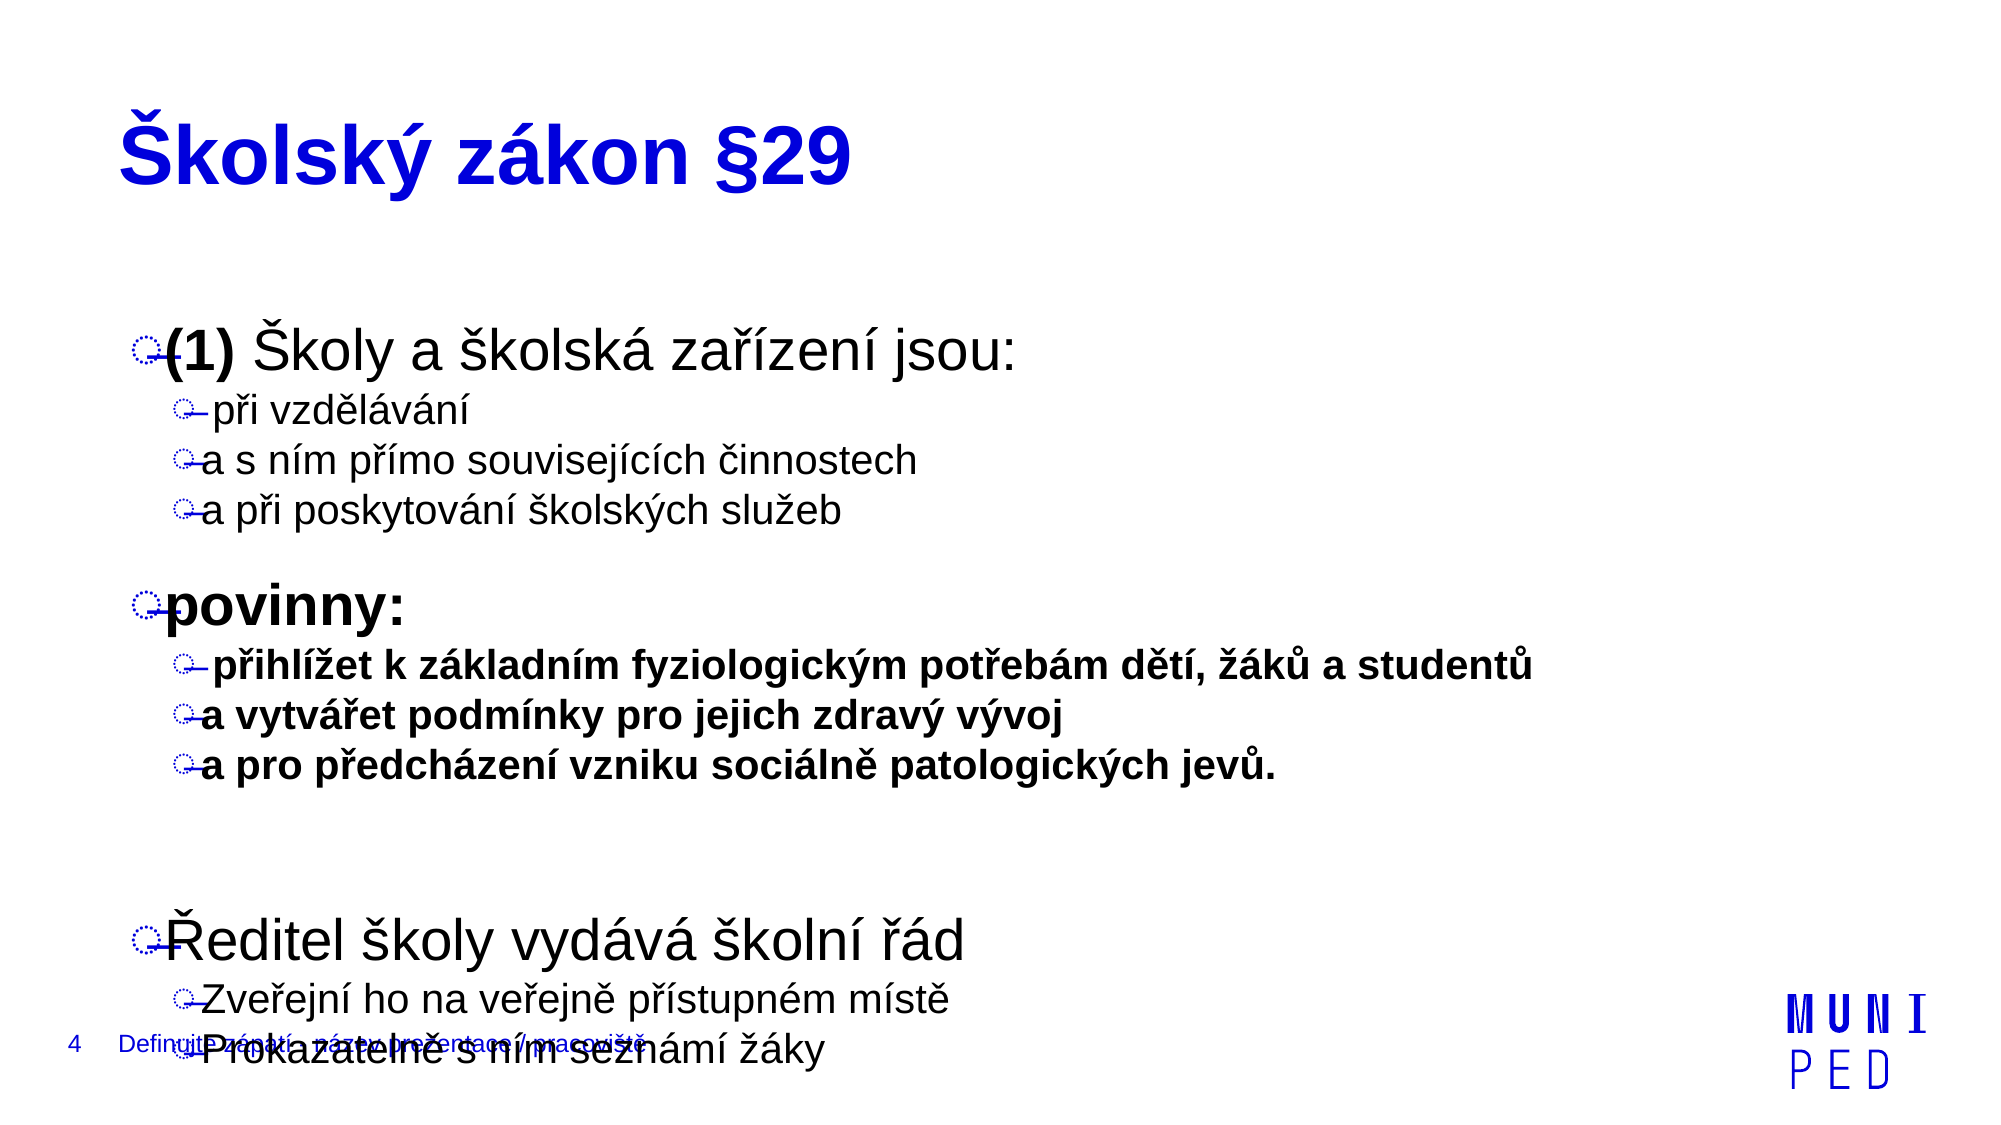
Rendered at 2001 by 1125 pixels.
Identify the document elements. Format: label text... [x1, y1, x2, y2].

list (1) Školy a školská zařízení jsou: při vzdělávání a s ním přímo souvisejících činnostech a při poskytování školských služeb povinny: přihlížet k základním fyziologickým potřebám dětí, žáků a studentů a vytvářet podmínky pro jejich zdravý vývoj a pro předcházení vzniku sociálně patologických jevů. Ředitel školy vydává školní řád Zveřejní ho na veřejně přístupném místě Prokazatelně s ním seznámí žáky [118, 277, 1883, 957]
slide_number 4 [67, 1021, 110, 1063]
footer Definujte zápatí - název prezentace / pracoviště [118, 1021, 1418, 1063]
title Školský zákon §29 [118, 118, 1883, 193]
